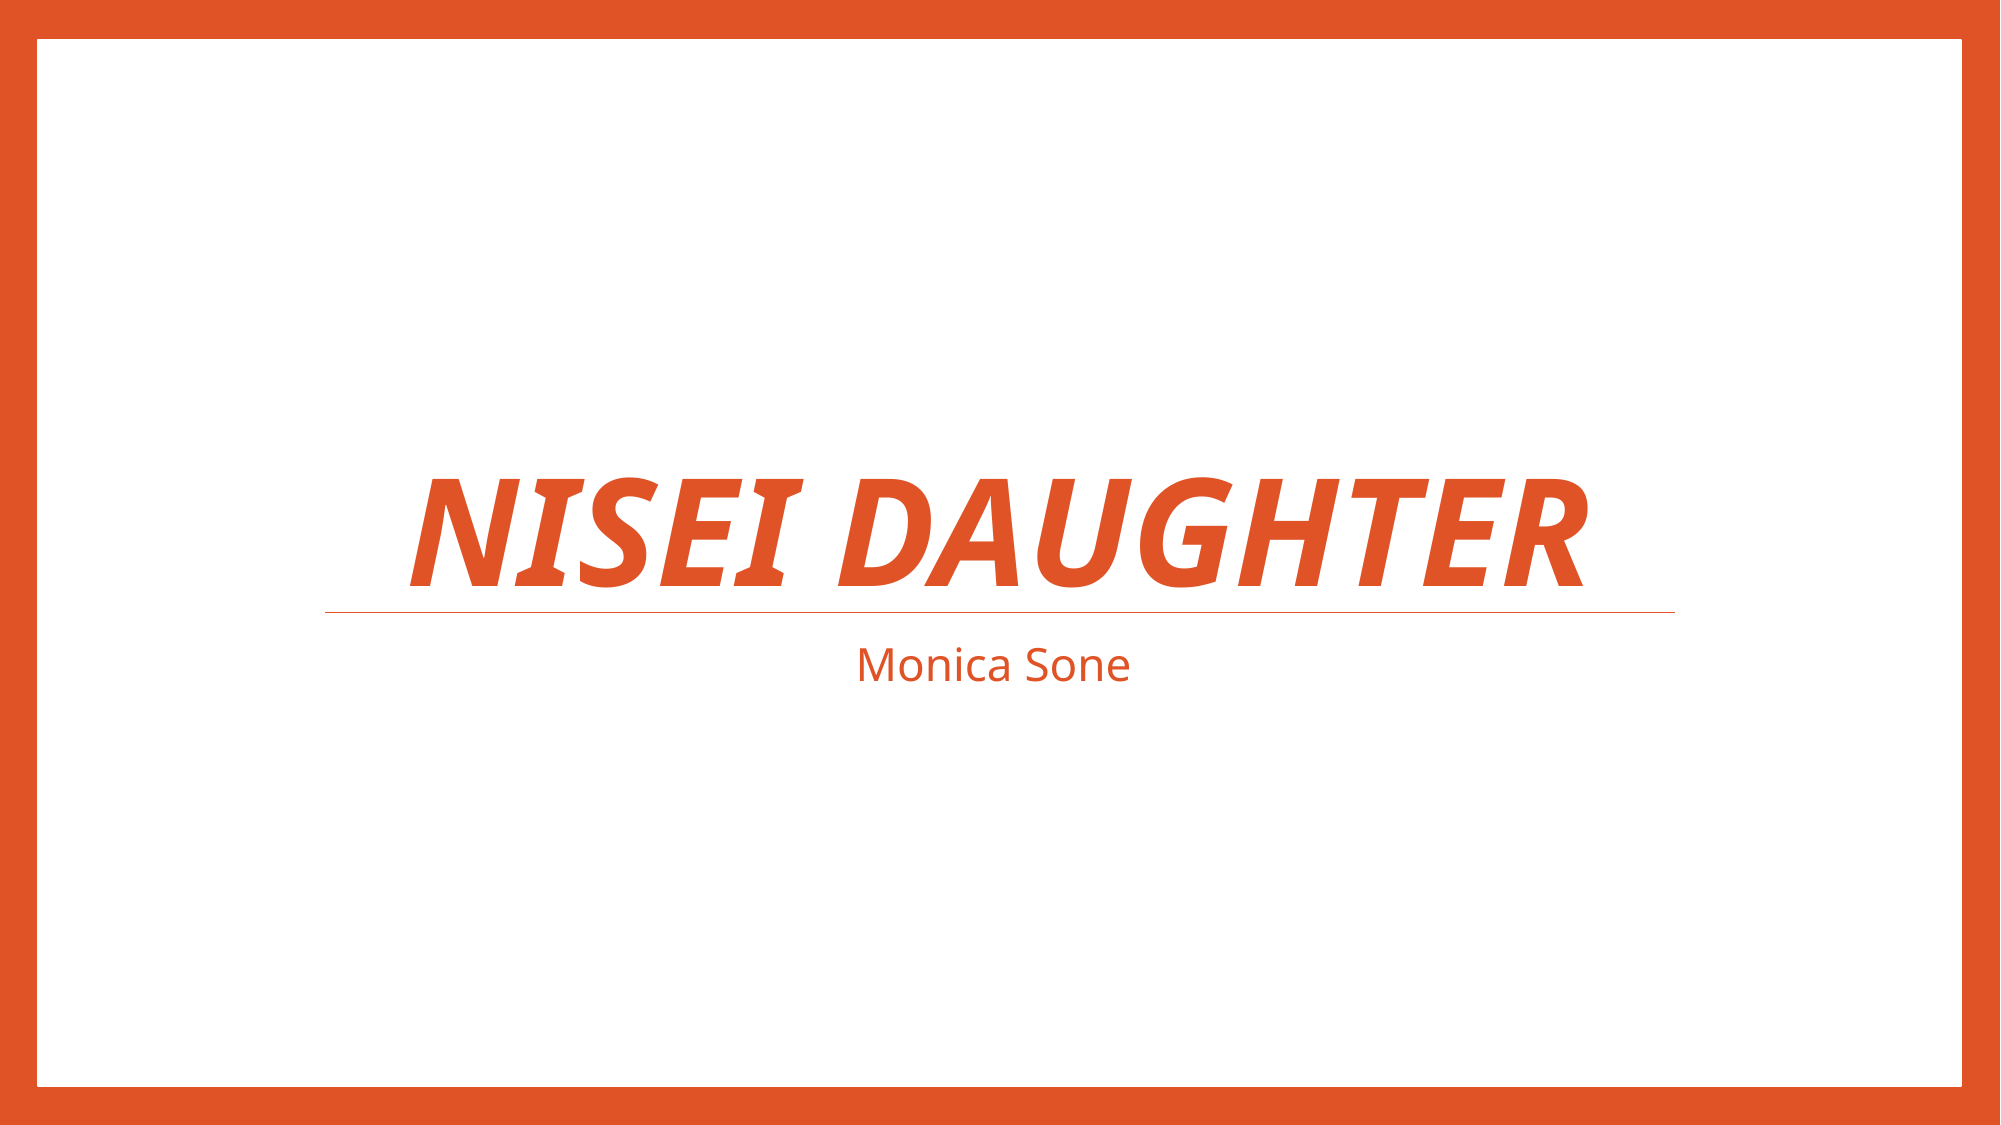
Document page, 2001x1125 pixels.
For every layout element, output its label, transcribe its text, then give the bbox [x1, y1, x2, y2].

title Nisei Daughter [182, 144, 1818, 625]
subtitle Monica Sone [280, 634, 1719, 863]
